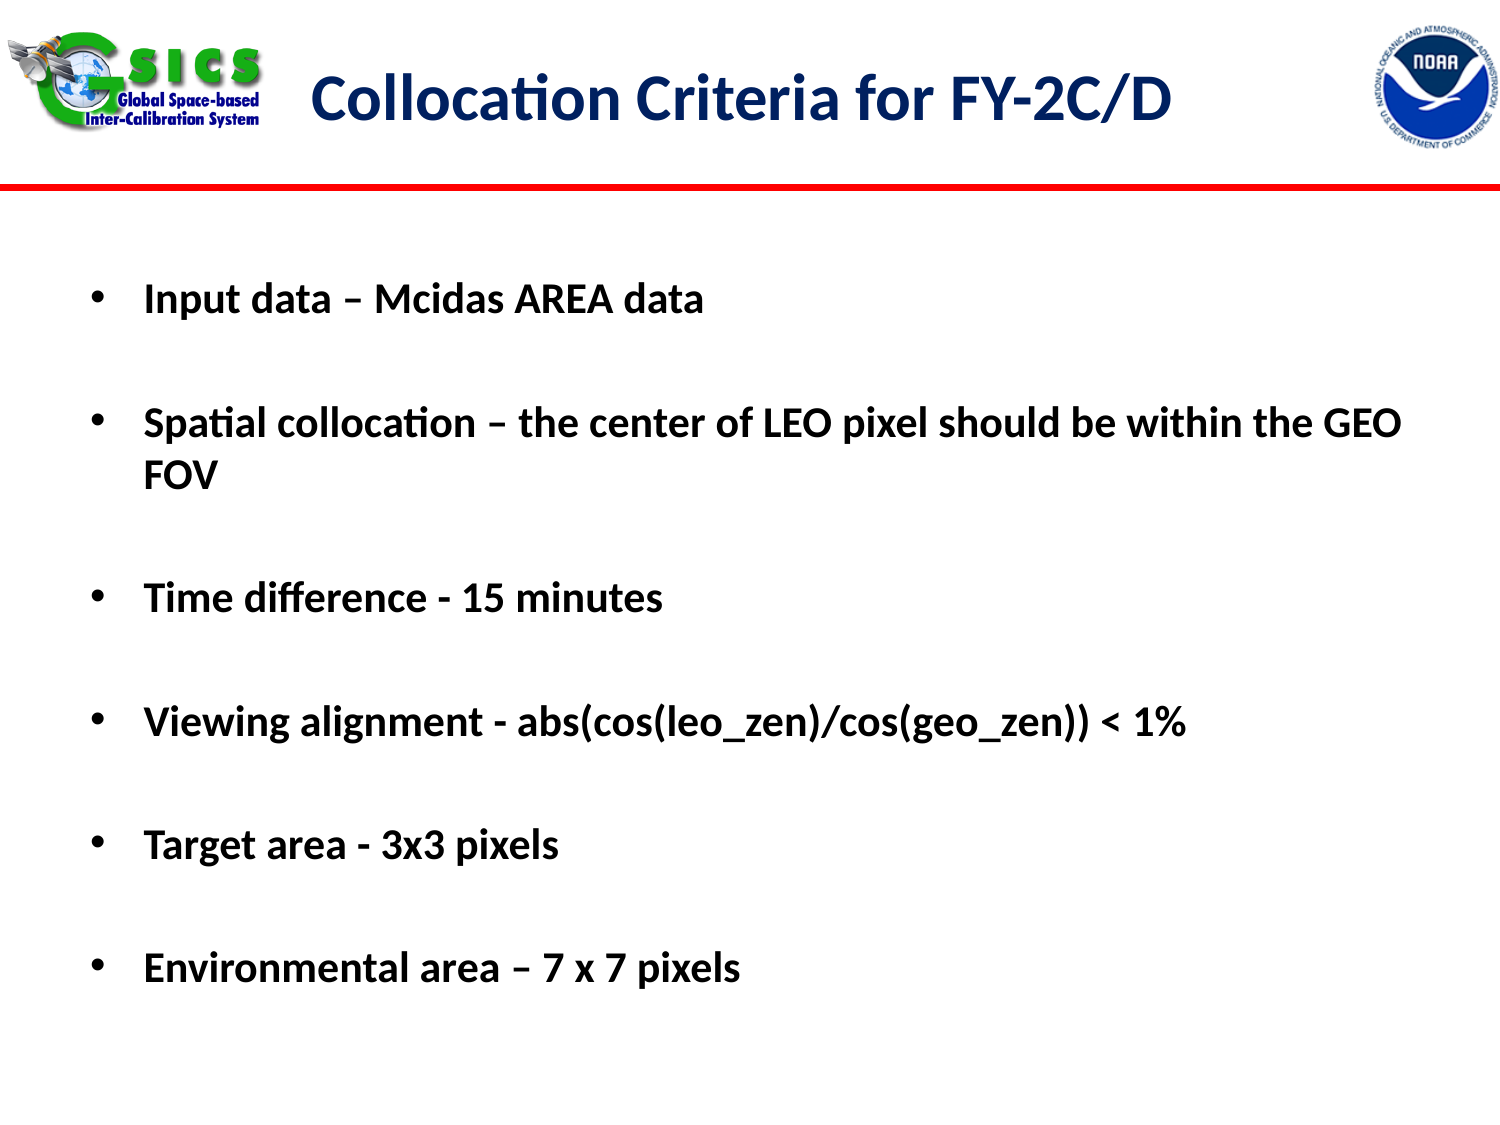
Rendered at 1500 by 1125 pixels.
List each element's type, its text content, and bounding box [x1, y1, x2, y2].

title Collocation Criteria for FY-2C/D [75, 0, 1425, 188]
picture [1425, 24, 1500, 150]
picture [0, 24, 75, 133]
list Input data – Mcidas AREA data Spatial collocation – the center of LEO pixel should be within the GEO FOV Time difference - 15 minutes Viewing alignment - abs(cos(leo_zen)/cos(geo_zen)) < 1% Target area - 3x3 pixels Environmental area – 7 x 7 pixels [75, 262, 1425, 1005]
